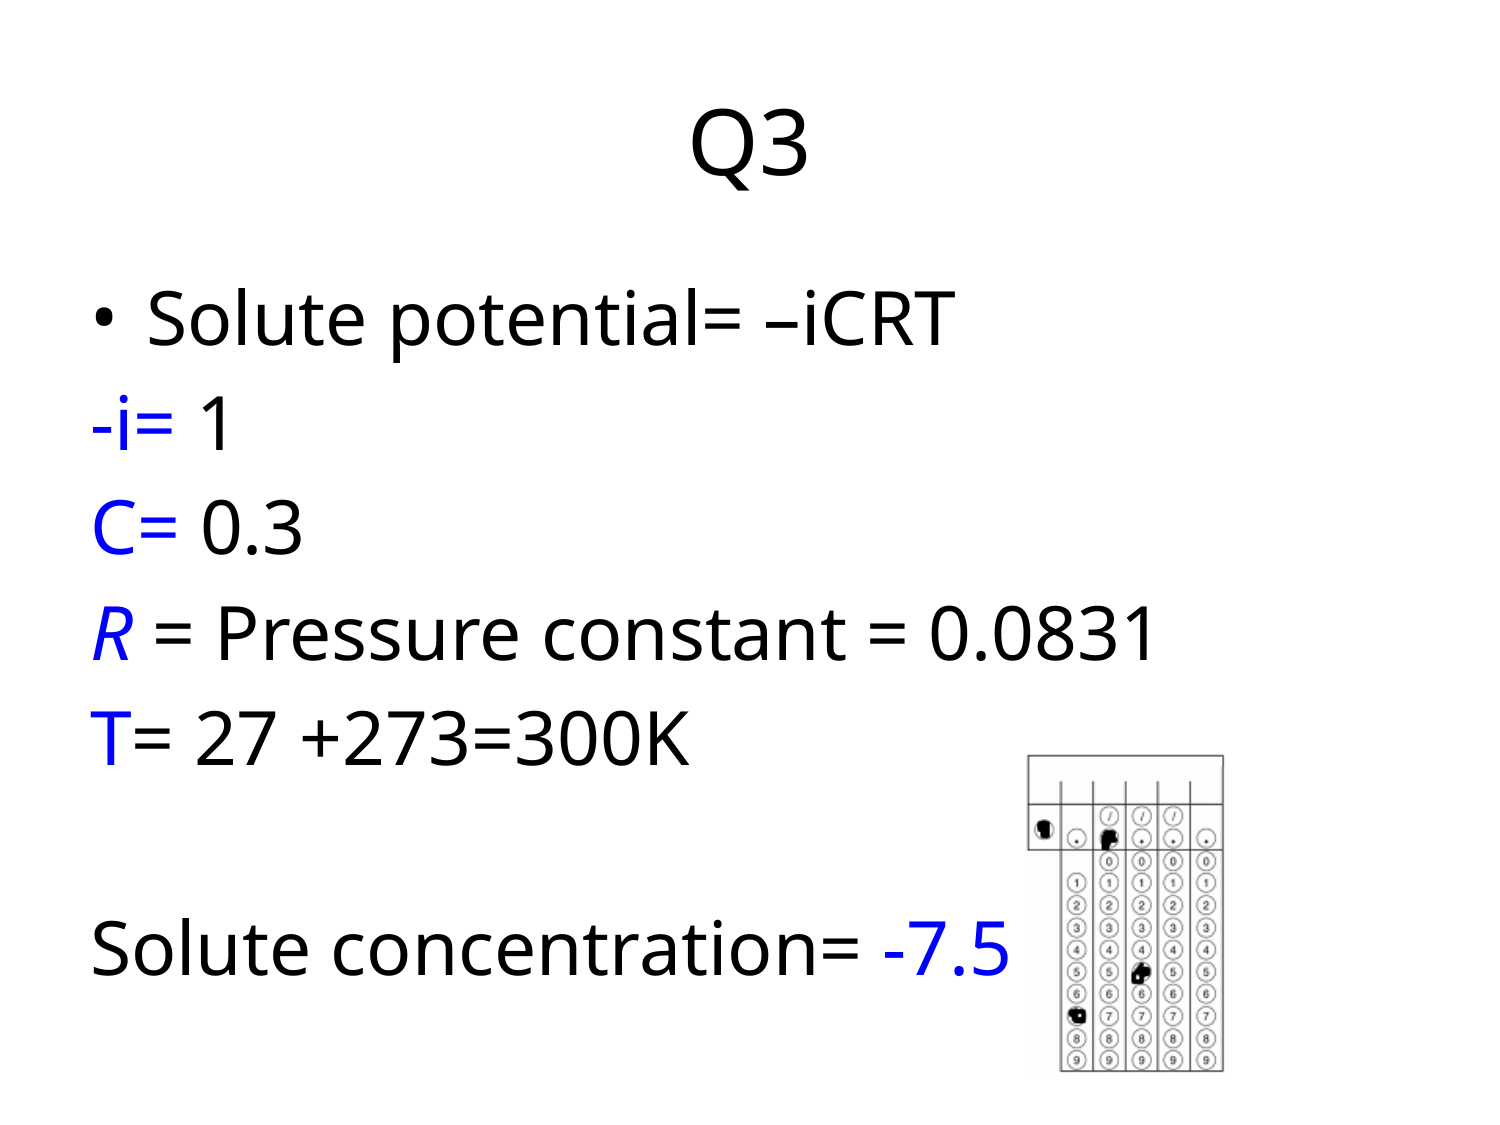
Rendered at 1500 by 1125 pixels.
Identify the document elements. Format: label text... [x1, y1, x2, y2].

picture [1024, 749, 1243, 1091]
title Q3 [75, 45, 1425, 233]
list Solute potential= –iCRT -i= 1 C= 0.3 R = Pressure constant = 0.0831 T= 27 +273=300K Solute concentration= -7.5 [75, 262, 1425, 1005]
